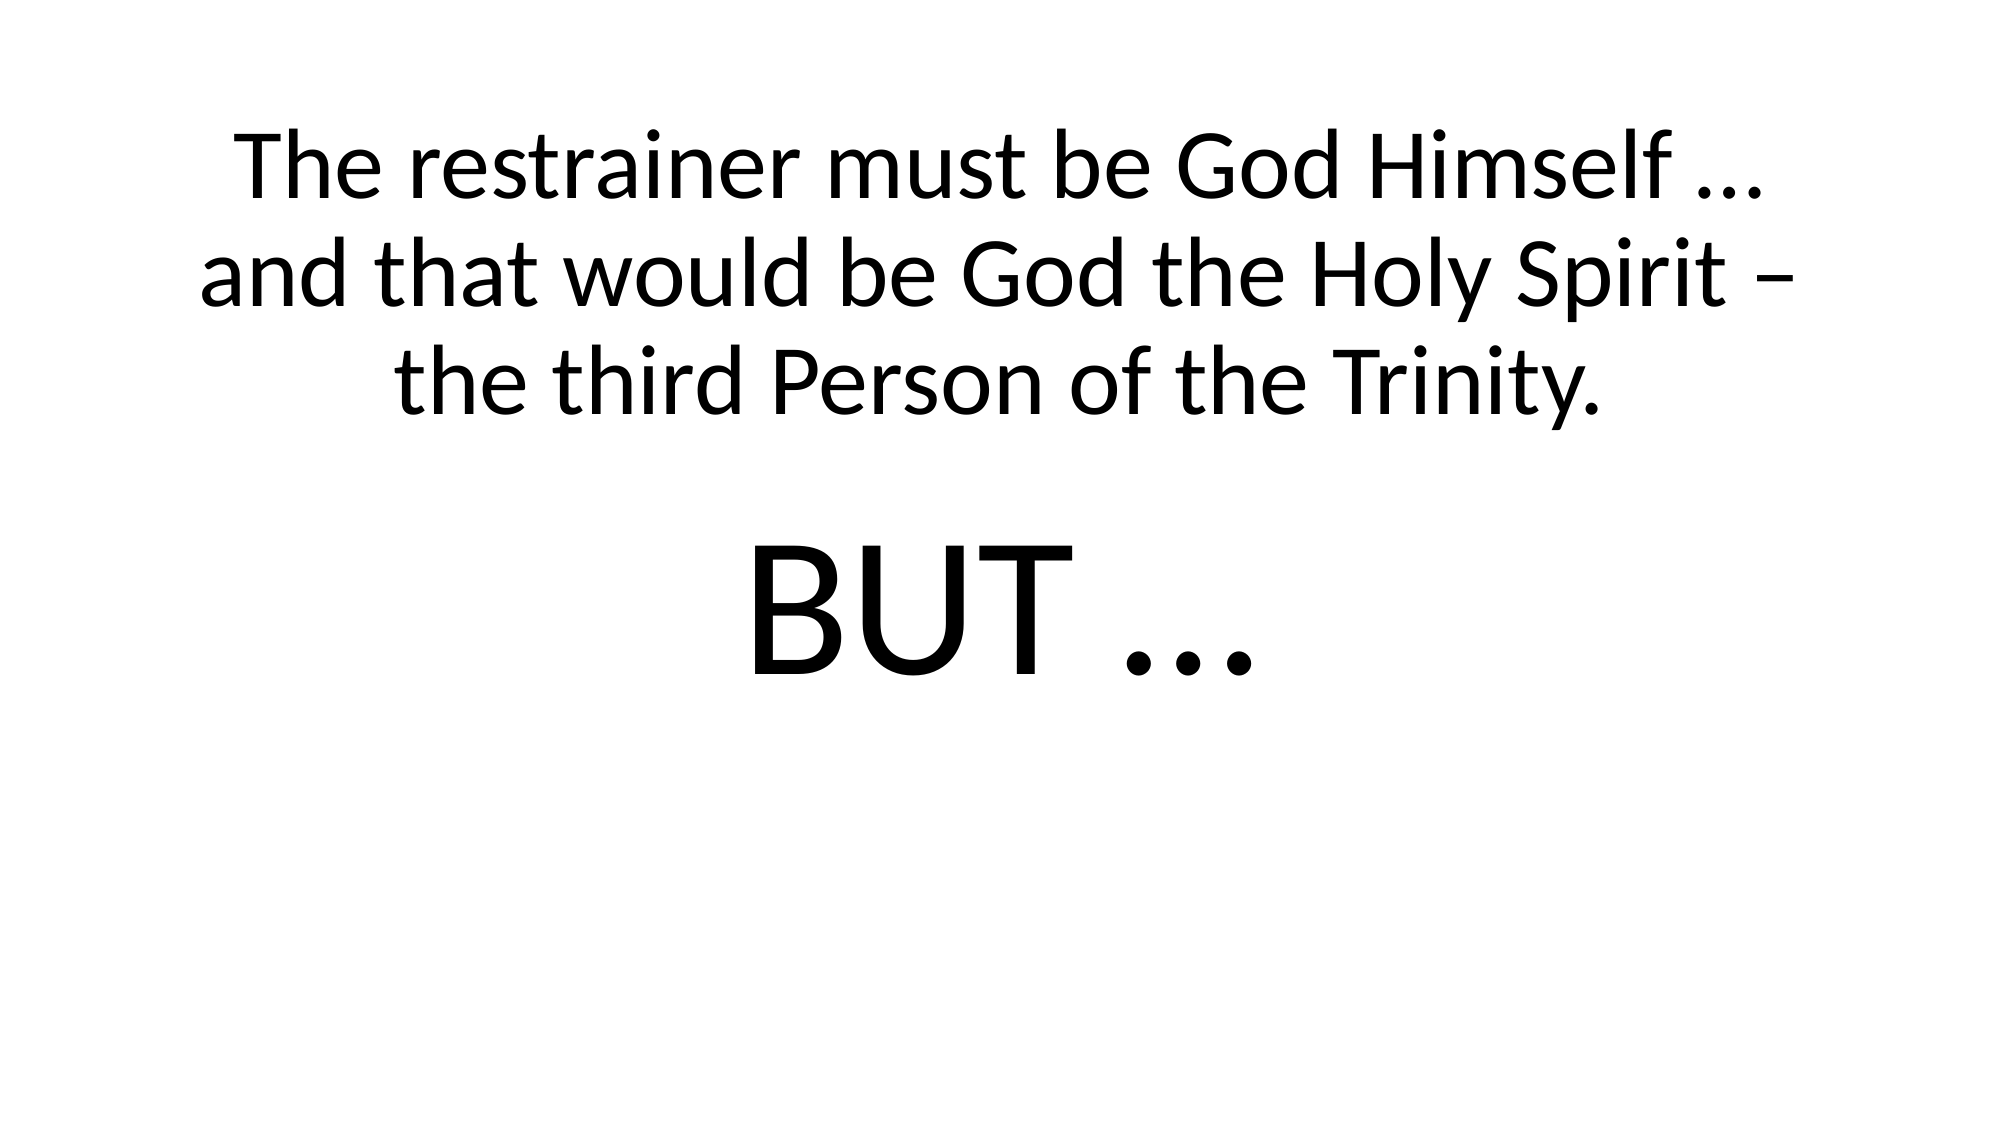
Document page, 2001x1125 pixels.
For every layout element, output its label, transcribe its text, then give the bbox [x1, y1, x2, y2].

list The restrainer must be God Himself … and that would be God the Holy Spirit – the third Person of the Trinity. BUT … [137, 104, 1863, 1014]
